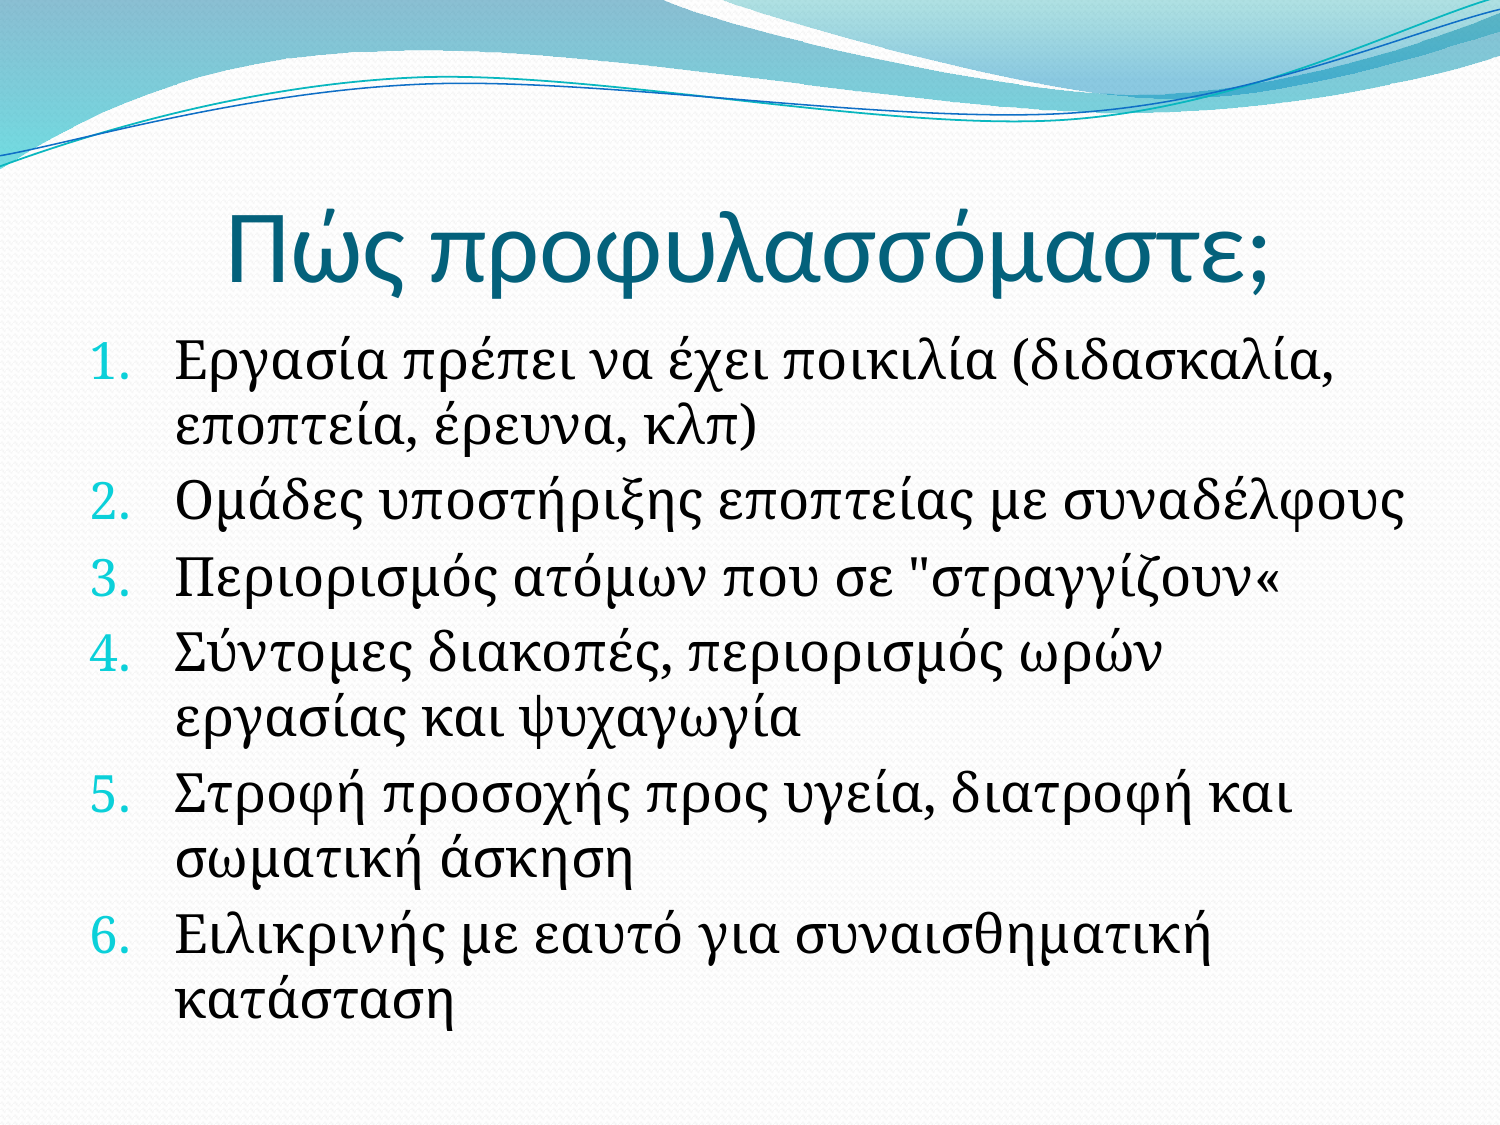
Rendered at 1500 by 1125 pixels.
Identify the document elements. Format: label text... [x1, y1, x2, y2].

title Πώς προφυλασσόμαστε; [75, 115, 1425, 303]
list Εργασία πρέπει να έχει ποικιλία (διδασκαλία, εποπτεία, έρευνα, κλπ) Ομάδες υποστήριξης εποπτείας με συναδέλφους Περιορισμός ατόμων που σε "στραγγίζουν« Σύντομες διακοπές, περιορισμός ωρών εργασίας και ψυχαγωγία Στροφή προσοχής προς υγεία, διατροφή και σωματική άσκηση Ειλικρινής με εαυτό για συναισθηματική κατάσταση [75, 317, 1425, 1038]
